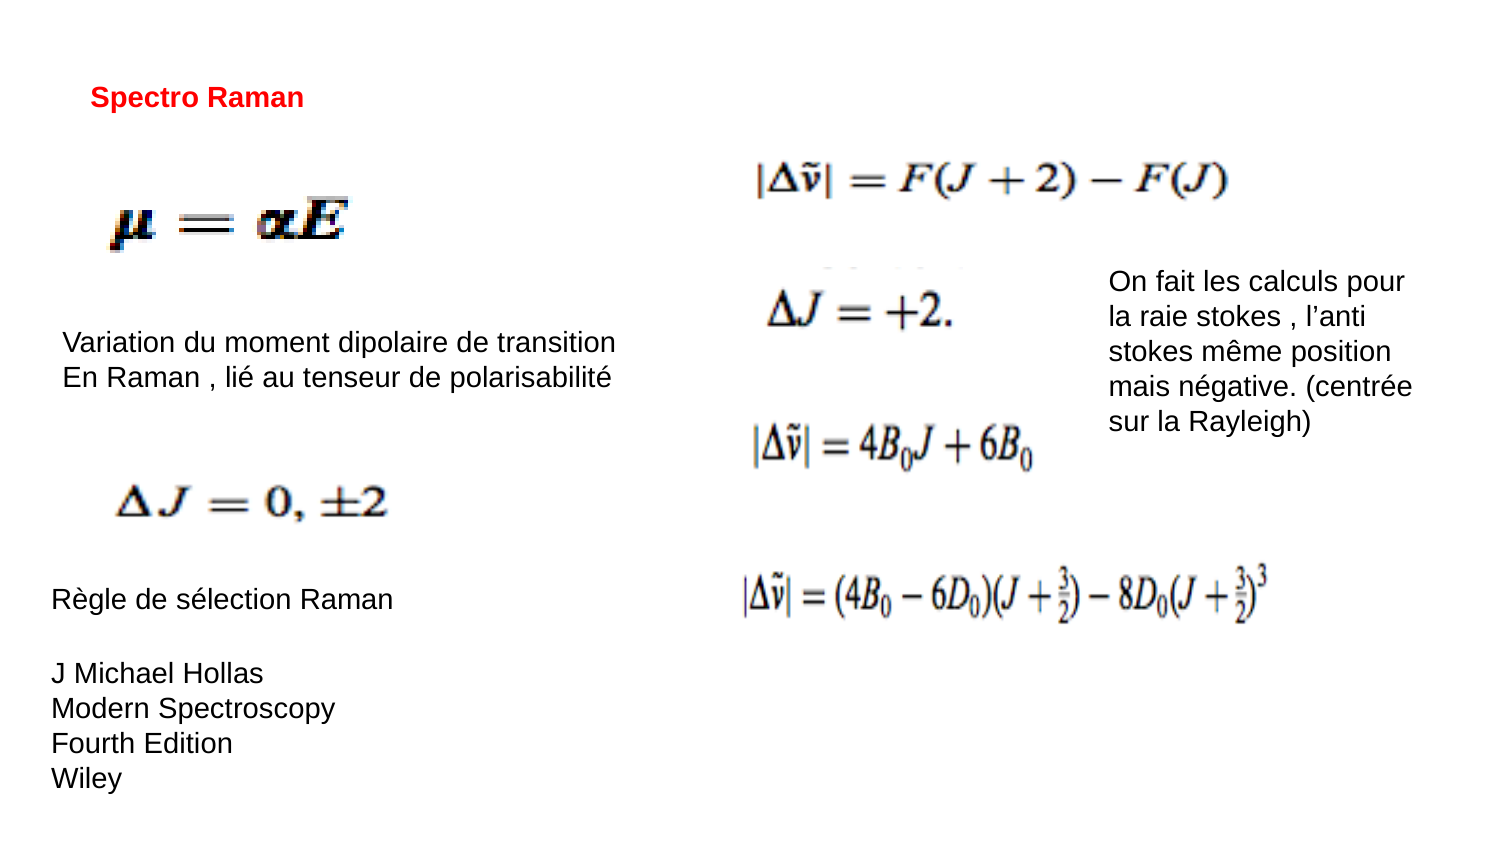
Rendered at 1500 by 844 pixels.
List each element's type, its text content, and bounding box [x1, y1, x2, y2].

picture [24, 154, 413, 300]
picture [667, 267, 1329, 678]
text_box J Michael Hollas Modern Spectroscopy Fourth Edition Wiley [36, 639, 529, 810]
text_box Règle de sélection Raman [36, 577, 442, 631]
picture [705, 129, 1288, 248]
text_box Variation du moment dipolaire de transition En Raman , lié au tenseur de polarisabilité [47, 308, 682, 409]
text_box Spectro Raman [75, 63, 855, 129]
text_box On fait les calculs pour la raie stokes , l’anti stokes même position mais négative. (centrée sur la Rayleigh) [1093, 247, 1440, 452]
picture [24, 434, 488, 569]
